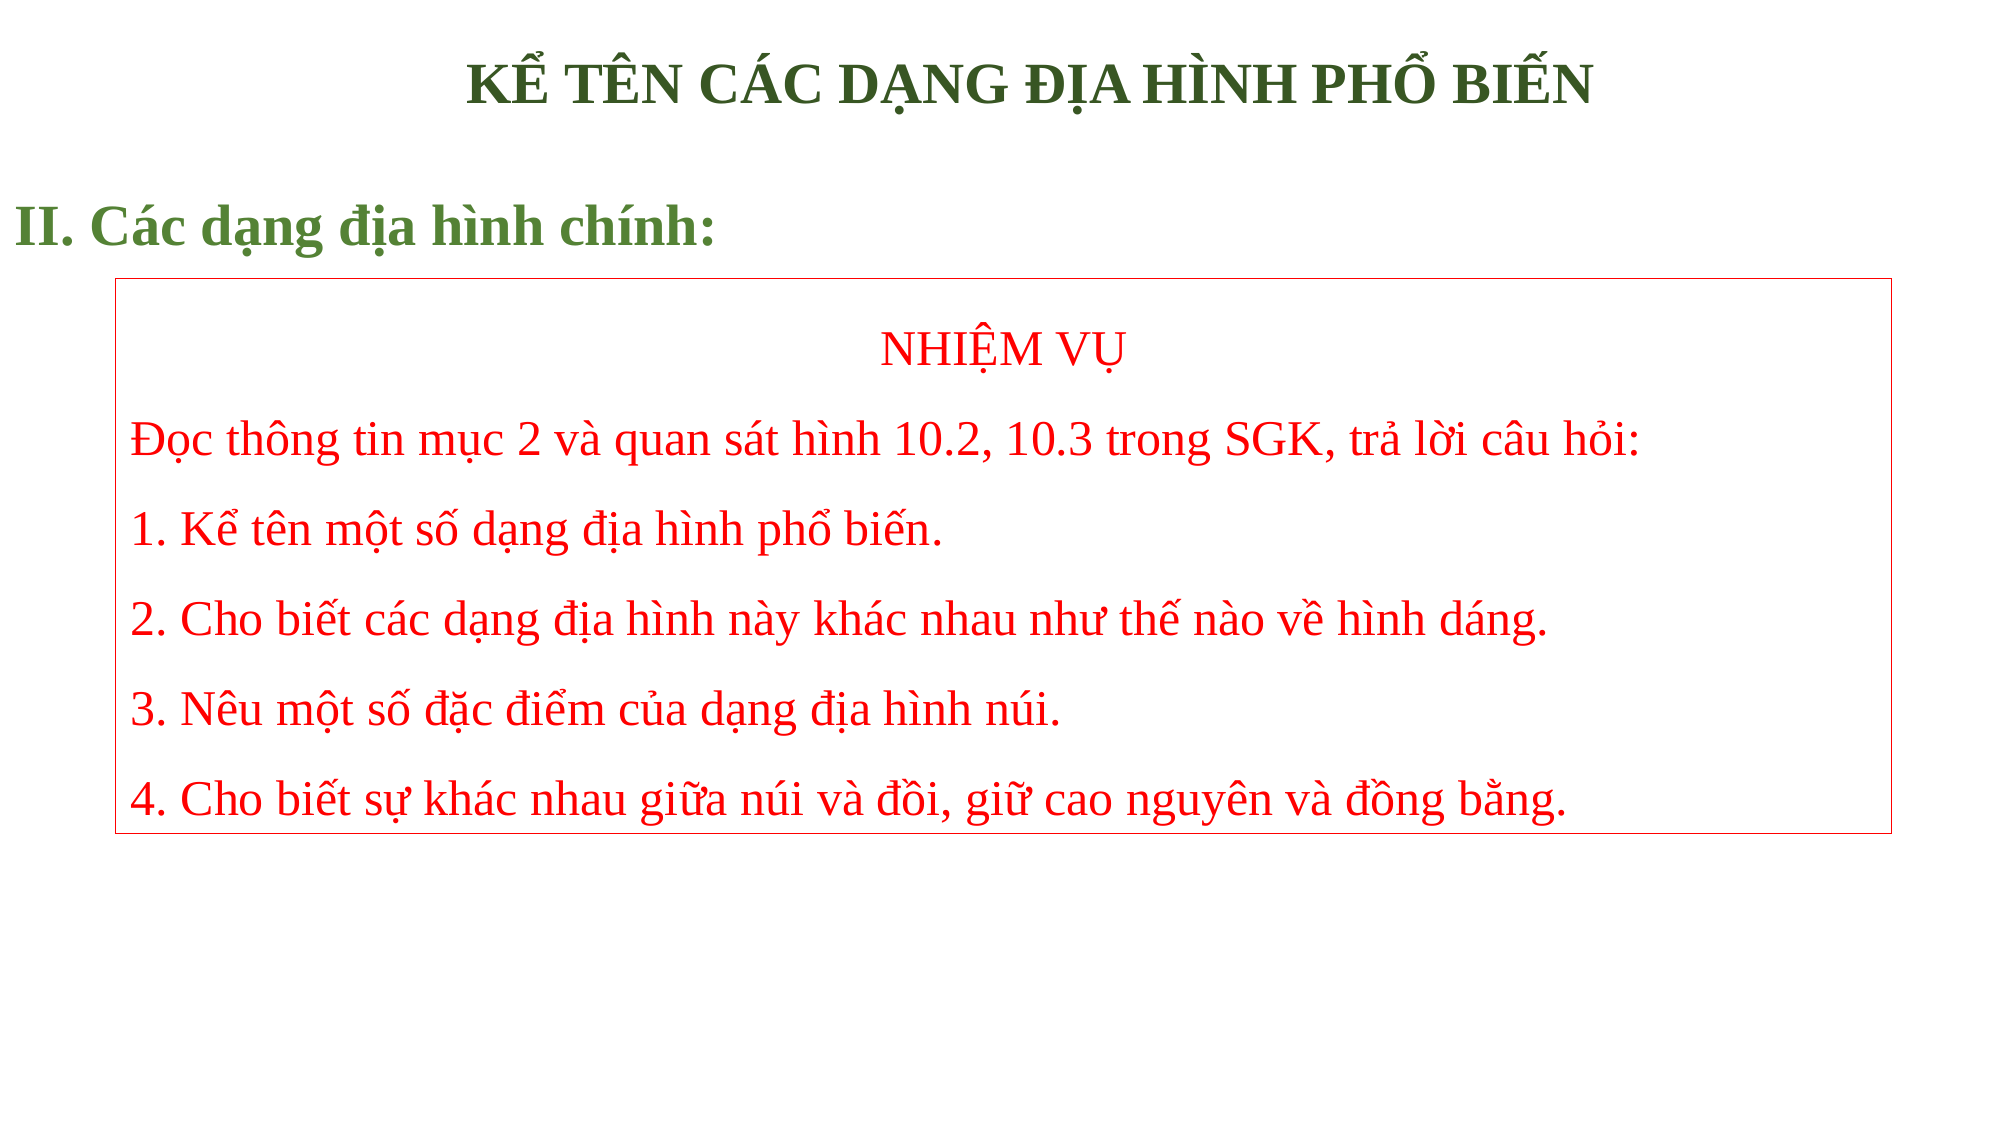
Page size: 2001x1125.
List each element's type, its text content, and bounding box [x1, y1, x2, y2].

text_box KỂ TÊN CÁC DẠNG ĐỊA HÌNH PHỔ BIẾN [169, 0, 1893, 161]
text_box NHIỆM VỤ Đọc thông tin mục 2 và quan sát hình 10.2, 10.3 trong SGK, trả lời câu hỏi: 1. Kể tên một số dạng địa hình phổ biến. 2. Cho biết các dạng địa hình này khác nhau như thế nào về hình dáng. 3. Nêu một số đặc điểm của dạng địa hình núi. 4. Cho biết sự khác nhau giữa núi và đồi, giữ cao nguyên và đồng bằng. [115, 278, 1892, 834]
text_box II. Các dạng địa hình chính: [0, 145, 763, 265]
